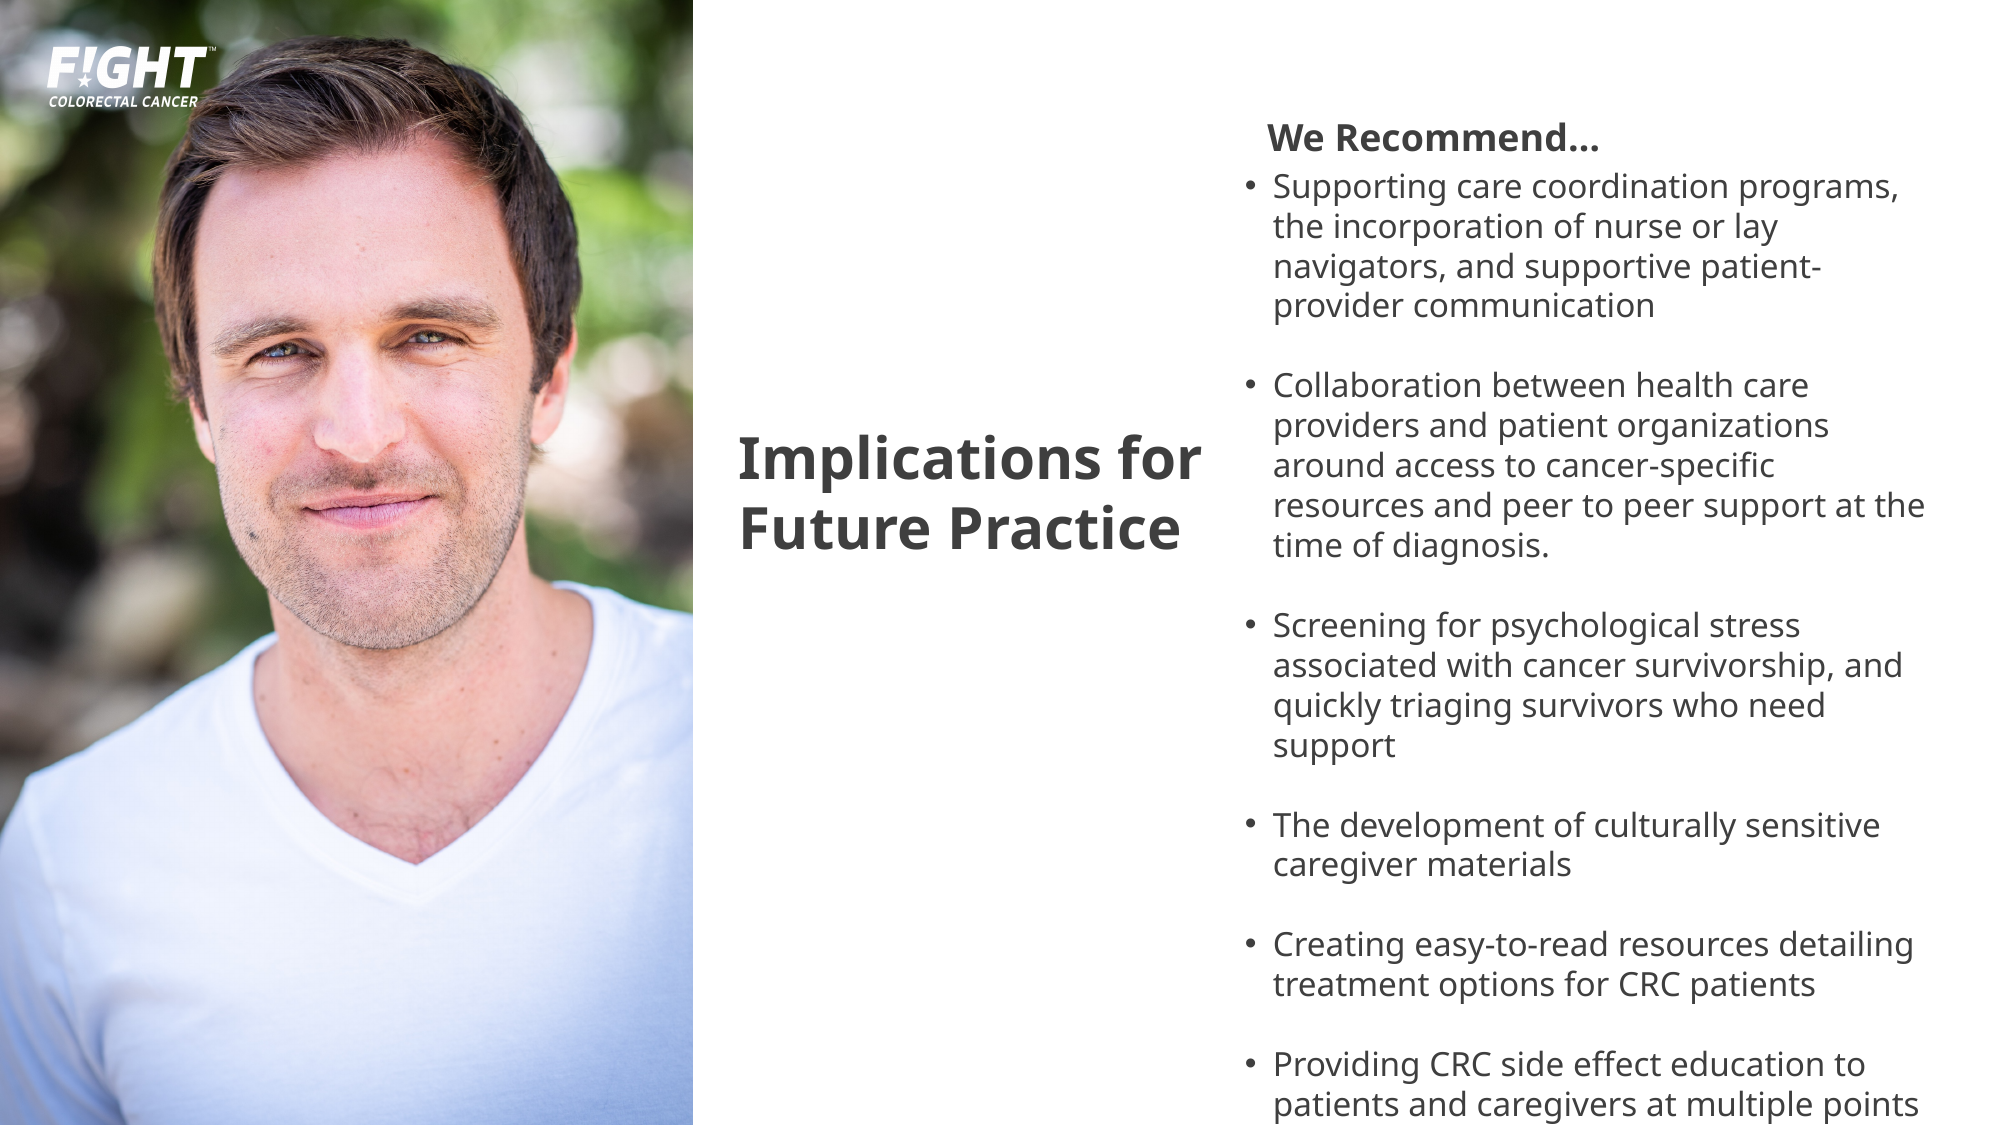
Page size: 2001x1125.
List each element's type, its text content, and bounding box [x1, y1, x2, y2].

text_box Implications for Future Practice [724, 413, 1229, 569]
picture [0, 0, 694, 1125]
text_box We Recommend… [1252, 106, 1685, 167]
text_box Supporting care coordination programs, the incorporation of nurse or lay navigators, and supportive patient-provider communication Collaboration between health care providers and patient organizations around access to cancer-specific resources and peer to peer support at the time of diagnosis. Screening for psychological stress associated with cancer survivorship, and quickly triaging survivors who need support The development of culturally sensitive caregiver materials Creating easy-to-read resources detailing treatment options for CRC patients Providing CRC side effect education to patients and caregivers at multiple points along the cancer continuum [1229, 157, 1945, 1125]
